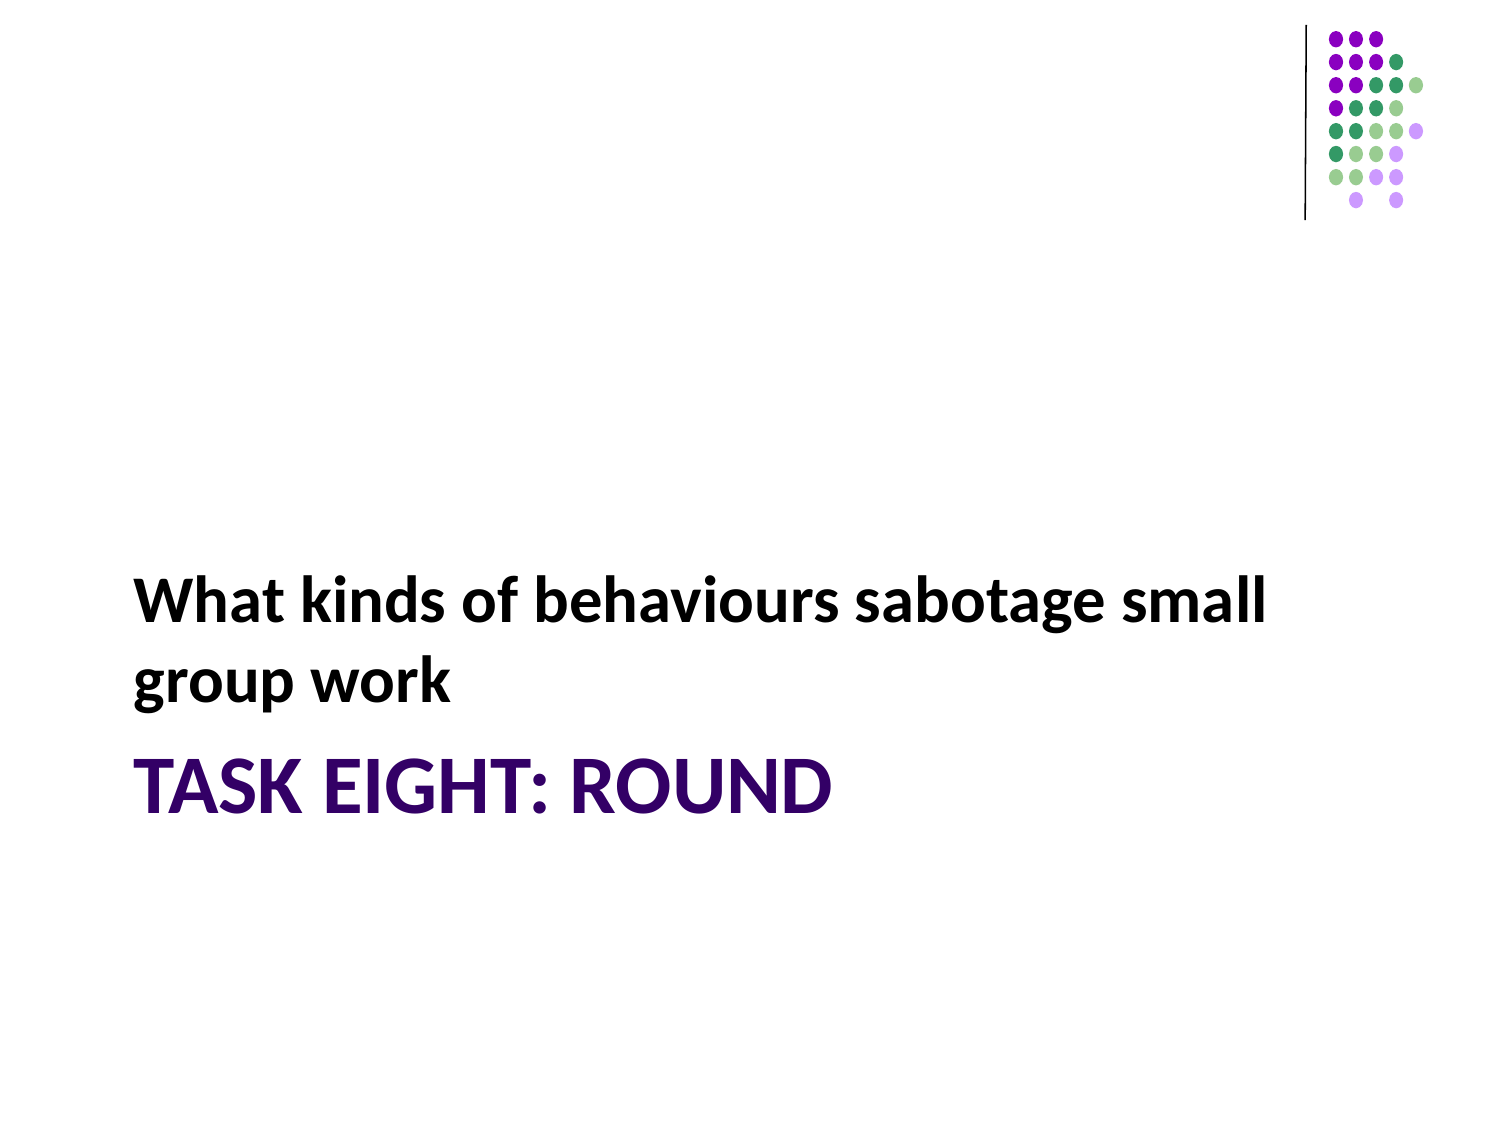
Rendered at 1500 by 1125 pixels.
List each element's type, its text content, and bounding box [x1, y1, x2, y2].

list What kinds of behaviours sabotage small group work [118, 476, 1394, 724]
title Task eight: Round [118, 724, 1394, 947]
